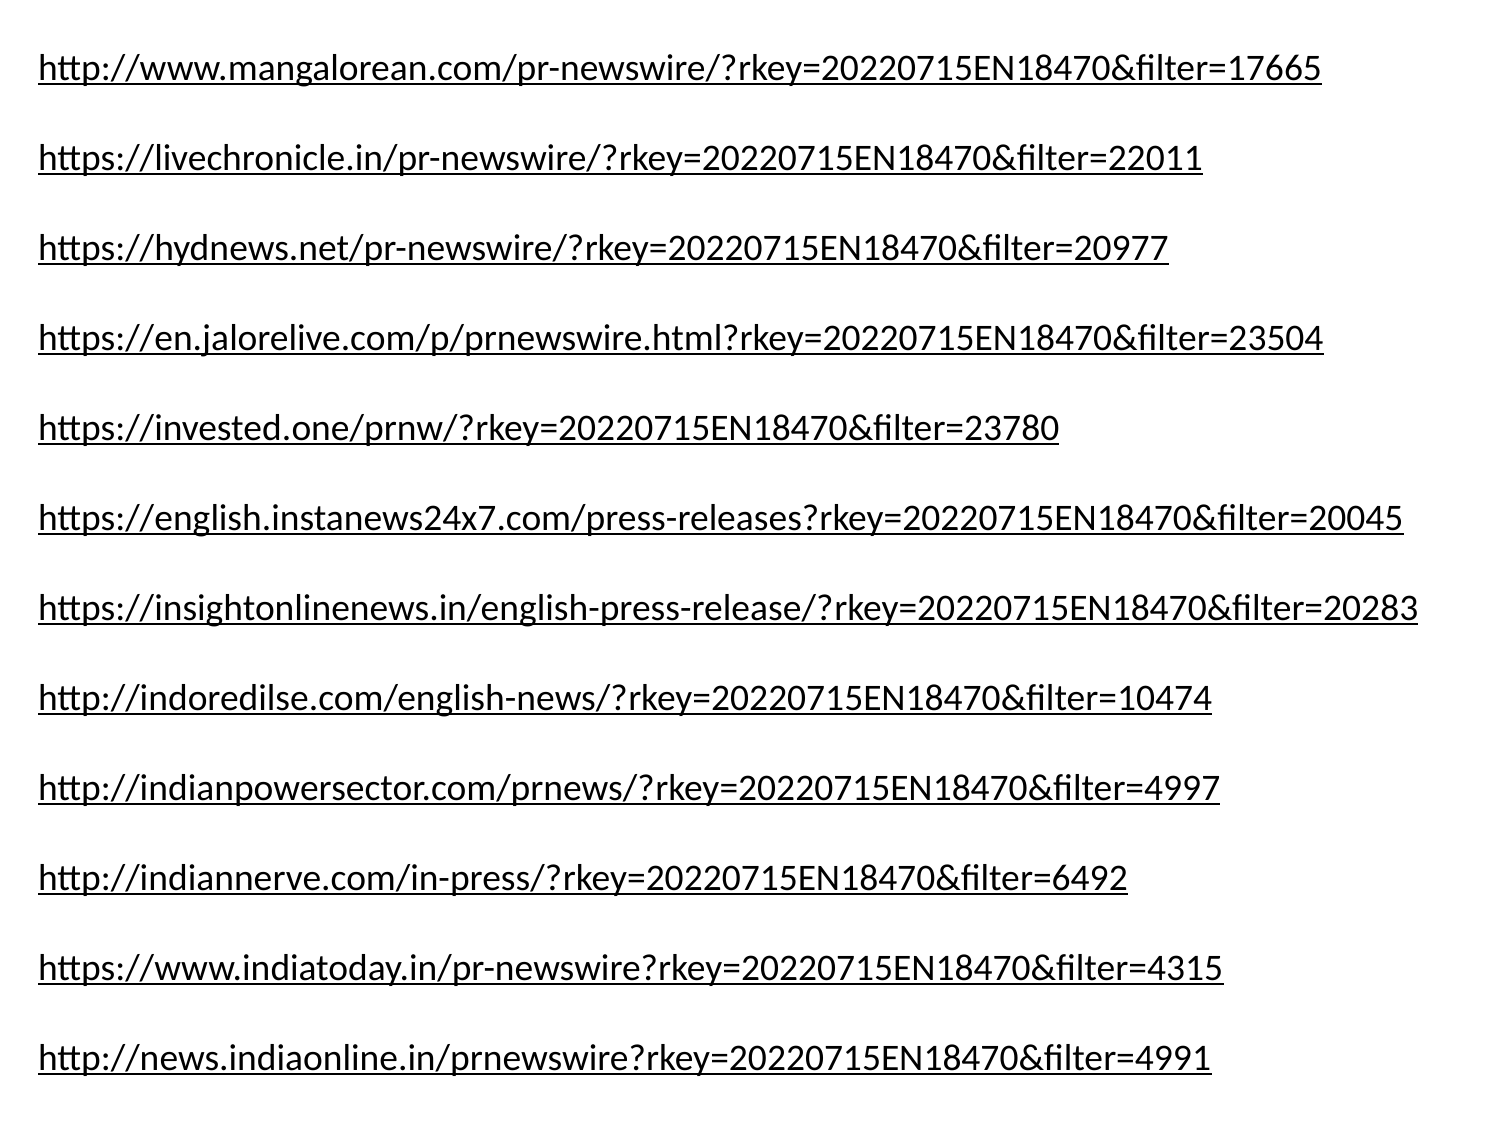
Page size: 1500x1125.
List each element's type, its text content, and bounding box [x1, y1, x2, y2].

text_box http://www.mangalorean.com/pr-newswire/?rkey=20220715EN18470&filter=17665 https://livechronicle.in/pr-newswire/?rkey=20220715EN18470&filter=22011 https://hydnews.net/pr-newswire/?rkey=20220715EN18470&filter=20977 https://en.jalorelive.com/p/prnewswire.html?rkey=20220715EN18470&filter=23504 https://invested.one/prnw/?rkey=20220715EN18470&filter=23780 https://english.instanews24x7.com/press-releases?rkey=20220715EN18470&filter=20045 https://insightonlinenews.in/english-press-release/?rkey=20220715EN18470&filter=20283 http://indoredilse.com/english-news/?rkey=20220715EN18470&filter=10474 http://indianpowersector.com/prnews/?rkey=20220715EN18470&filter=4997 http://indiannerve.com/in-press/?rkey=20220715EN18470&filter=6492 https://www.indiatoday.in/pr-newswire?rkey=20220715EN18470&filter=4315 http://news.indiaonline.in/prnewswire?rkey=20220715EN18470&filter=4991 [23, 35, 1477, 1085]
